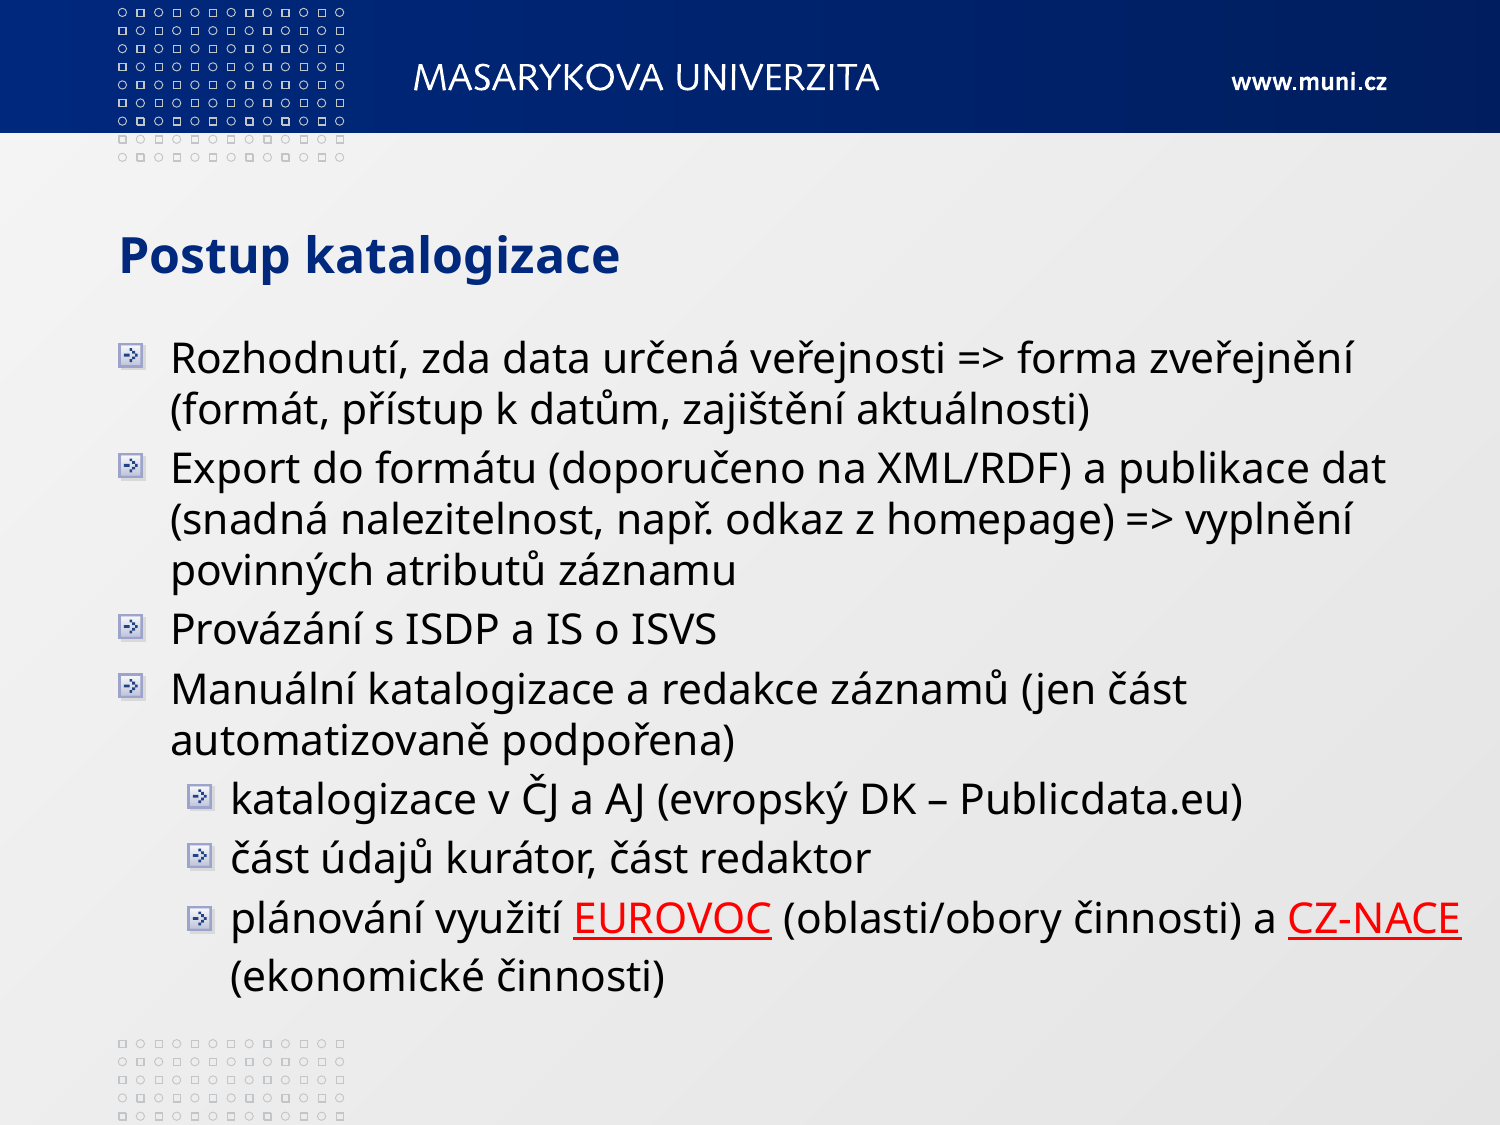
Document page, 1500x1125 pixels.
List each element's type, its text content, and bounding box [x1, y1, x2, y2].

title Postup katalogizace [118, 184, 1403, 291]
list Rozhodnutí, zda data určená veřejnosti => forma zveřejnění (formát, přístup k datům, zajištění aktuálnosti) Export do formátu (doporučeno na XML/RDF) a publikace dat (snadná nalezitelnost, např. odkaz z homepage) => vyplnění povinných atributů záznamu Provázání s ISDP a IS o ISVS Manuální katalogizace a redakce záznamů (jen část automatizovaně podpořena) katalogizace v ČJ a AJ (evropský DK – Publicdata.eu) část údajů kurátor, část redaktor plánování využití EUROVOC (oblasti/obory činnosti) a CZ-NACE (ekonomické činnosti) [118, 331, 1469, 1006]
